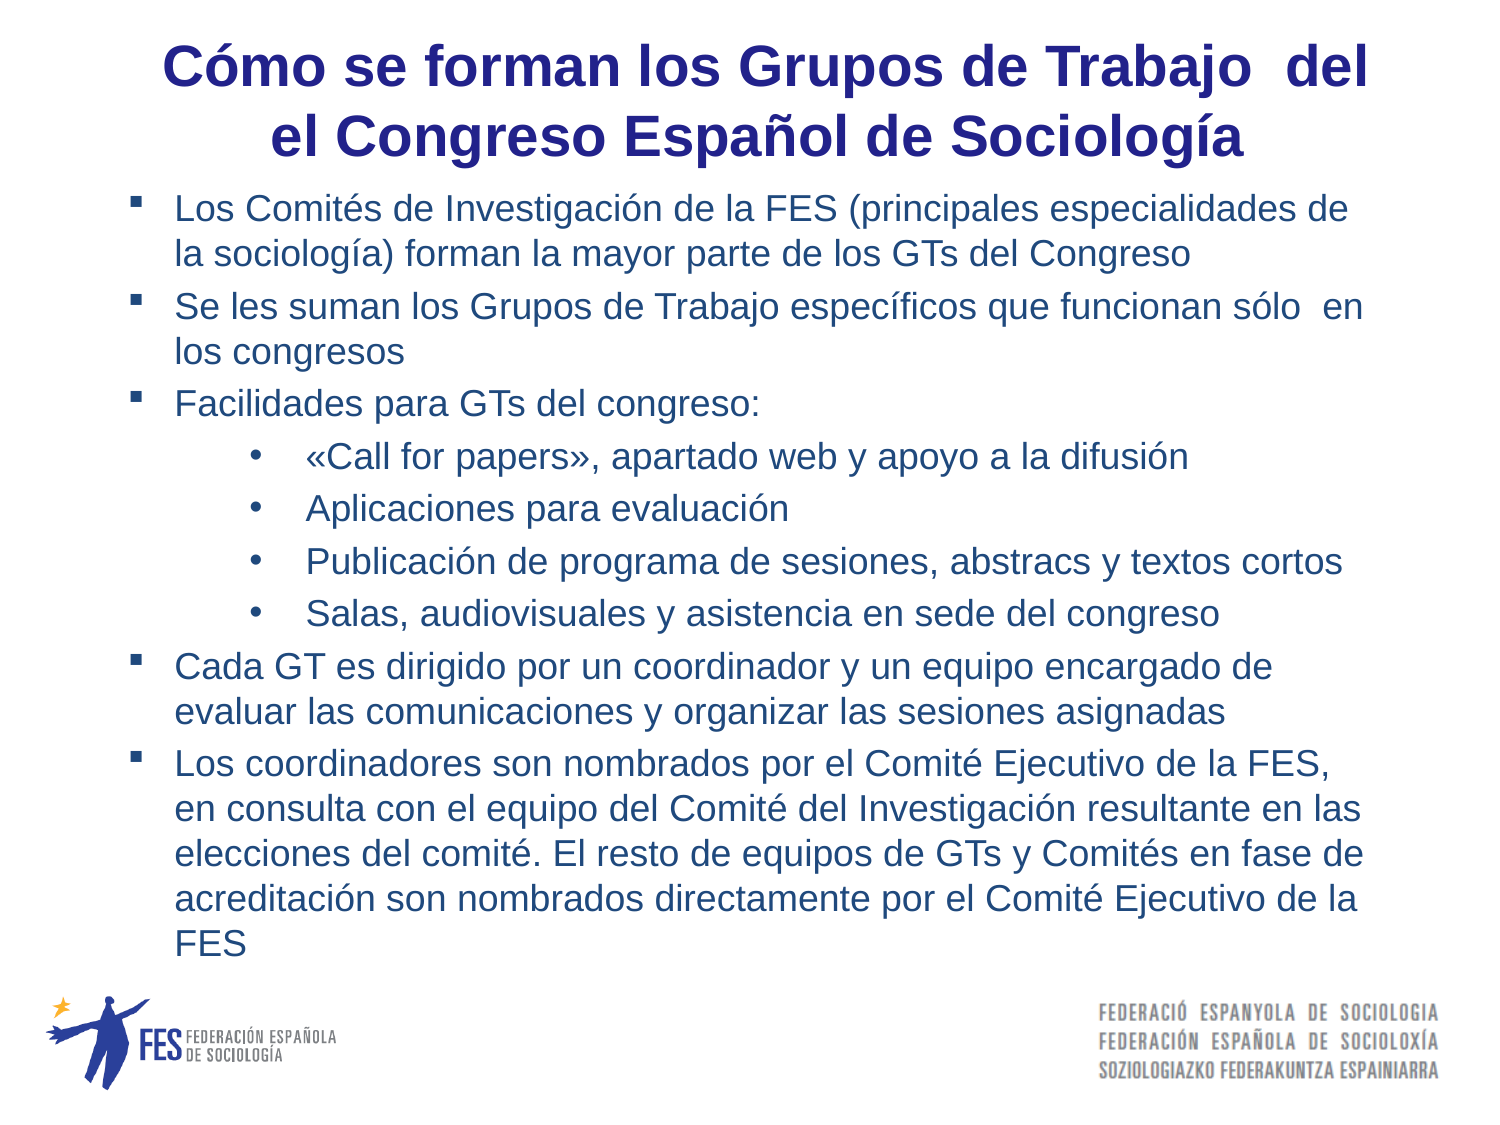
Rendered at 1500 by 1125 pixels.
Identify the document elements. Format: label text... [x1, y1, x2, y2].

subtitle Los Comités de Investigación de la FES (principales especialidades de la sociología) forman la mayor parte de los GTs del Congreso Se les suman los Grupos de Trabajo específicos que funcionan sólo en los congresos Facilidades para GTs del congreso: «Call for papers», apartado web y apoyo a la difusión Aplicaciones para evaluación Publicación de programa de sesiones, abstracs y textos cortos Salas, audiovisuales y asistencia en sede del congreso Cada GT es dirigido por un coordinador y un equipo encargado de evaluar las comunicaciones y organizar las sesiones asignadas Los coordinadores son nombrados por el Comité Ejecutivo de la FES, en consulta con el equipo del Comité del Investigación resultante en las elecciones del comité. El resto de equipos de GTs y Comités en fase de acreditación son nombrados directamente por el Comité Ejecutivo de la FES [112, 176, 1388, 972]
title Cómo se forman los Grupos de Trabajo del el Congreso Español de Sociología [112, 29, 1388, 168]
picture [37, 987, 369, 1099]
picture [1091, 988, 1459, 1093]
